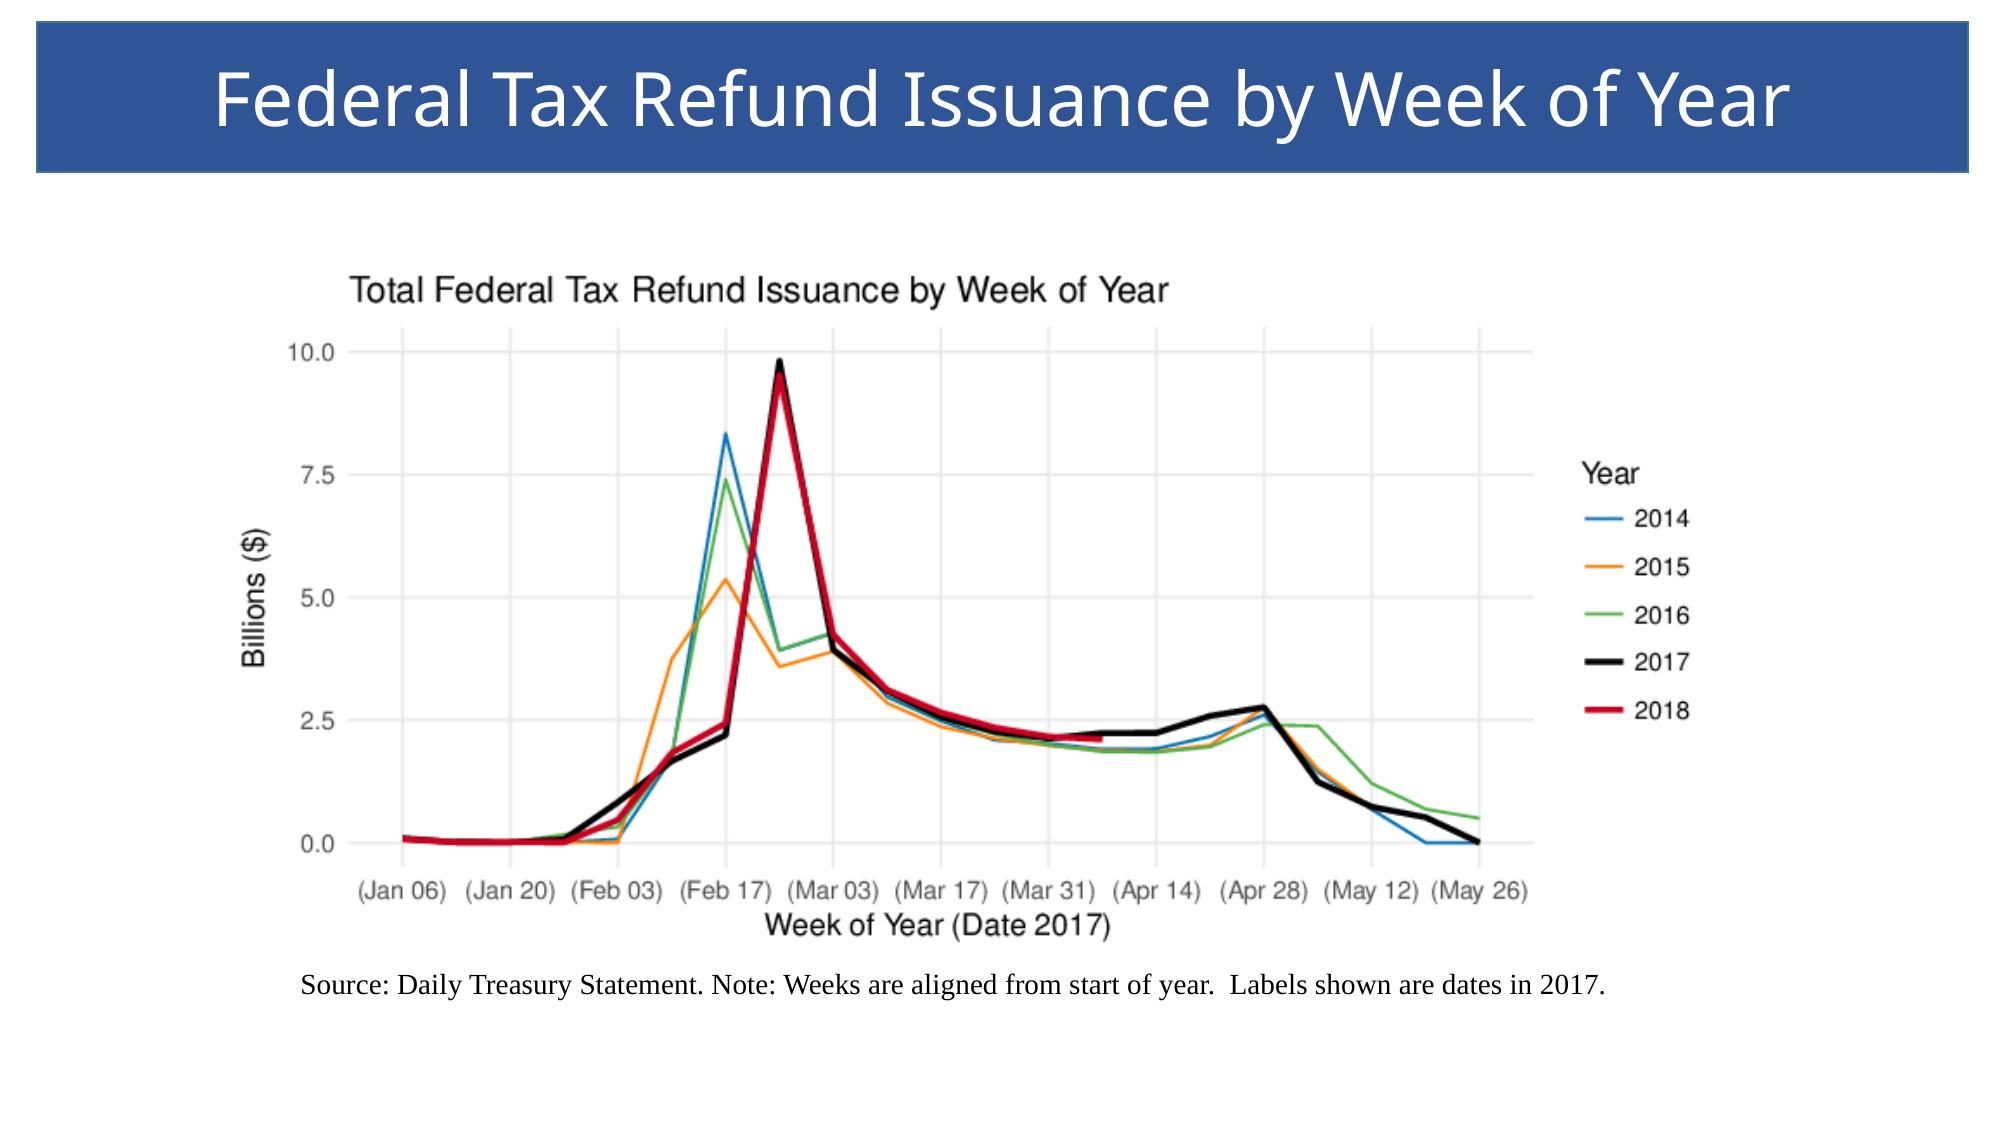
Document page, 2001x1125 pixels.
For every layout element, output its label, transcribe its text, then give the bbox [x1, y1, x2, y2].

picture [228, 251, 1721, 958]
text_box Source: Daily Treasury Statement. Note: Weeks are aligned from start of year. Labels shown are dates in 2017. [285, 957, 1725, 1008]
text_box Federal Tax Refund Issuance by Week of Year [36, 21, 1969, 173]
